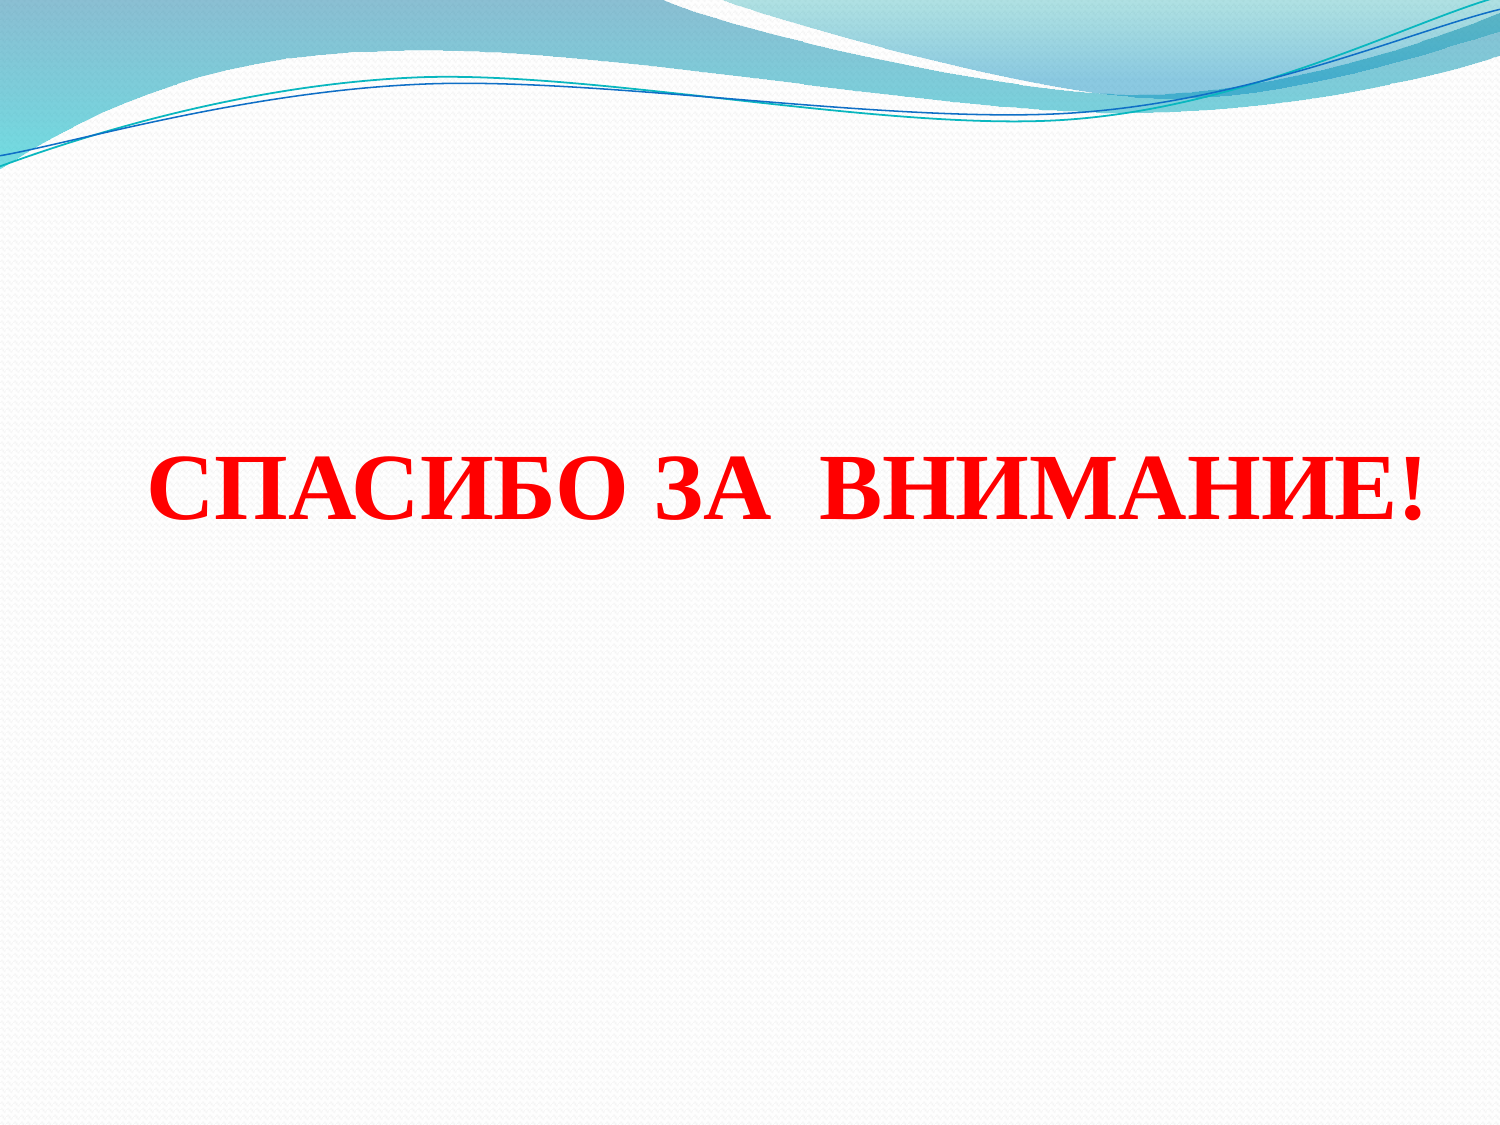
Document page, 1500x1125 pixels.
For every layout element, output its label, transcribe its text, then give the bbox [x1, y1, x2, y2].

title СПАСИБО ЗА ВНИМАНИЕ! [75, 115, 1438, 539]
